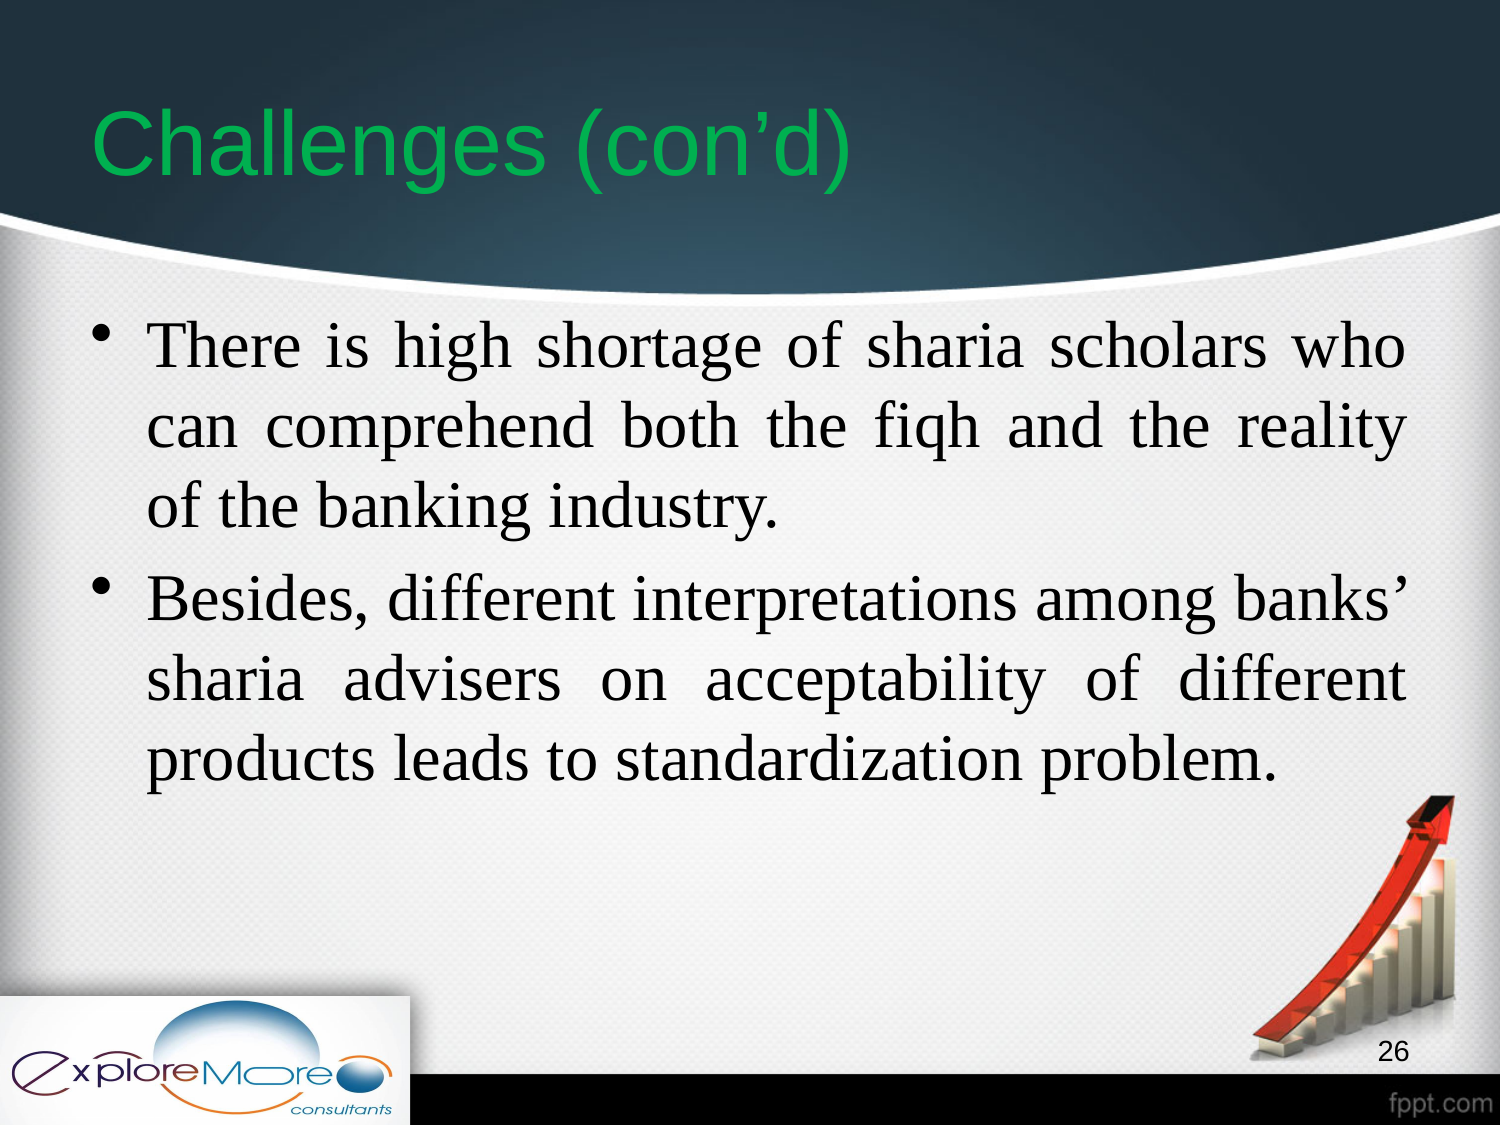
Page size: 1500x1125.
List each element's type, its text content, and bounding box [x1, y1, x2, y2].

list There is high shortage of sharia scholars who can comprehend both the fiqh and the reality of the banking industry. Besides, different interpretations among banks’ sharia advisers on acceptability of different products leads to standardization problem. [74, 292, 1426, 1006]
slide_number 26 [1074, 1024, 1426, 1103]
title Challenges (con’d) [74, 44, 1426, 233]
picture [0, 0, 1500, 1125]
